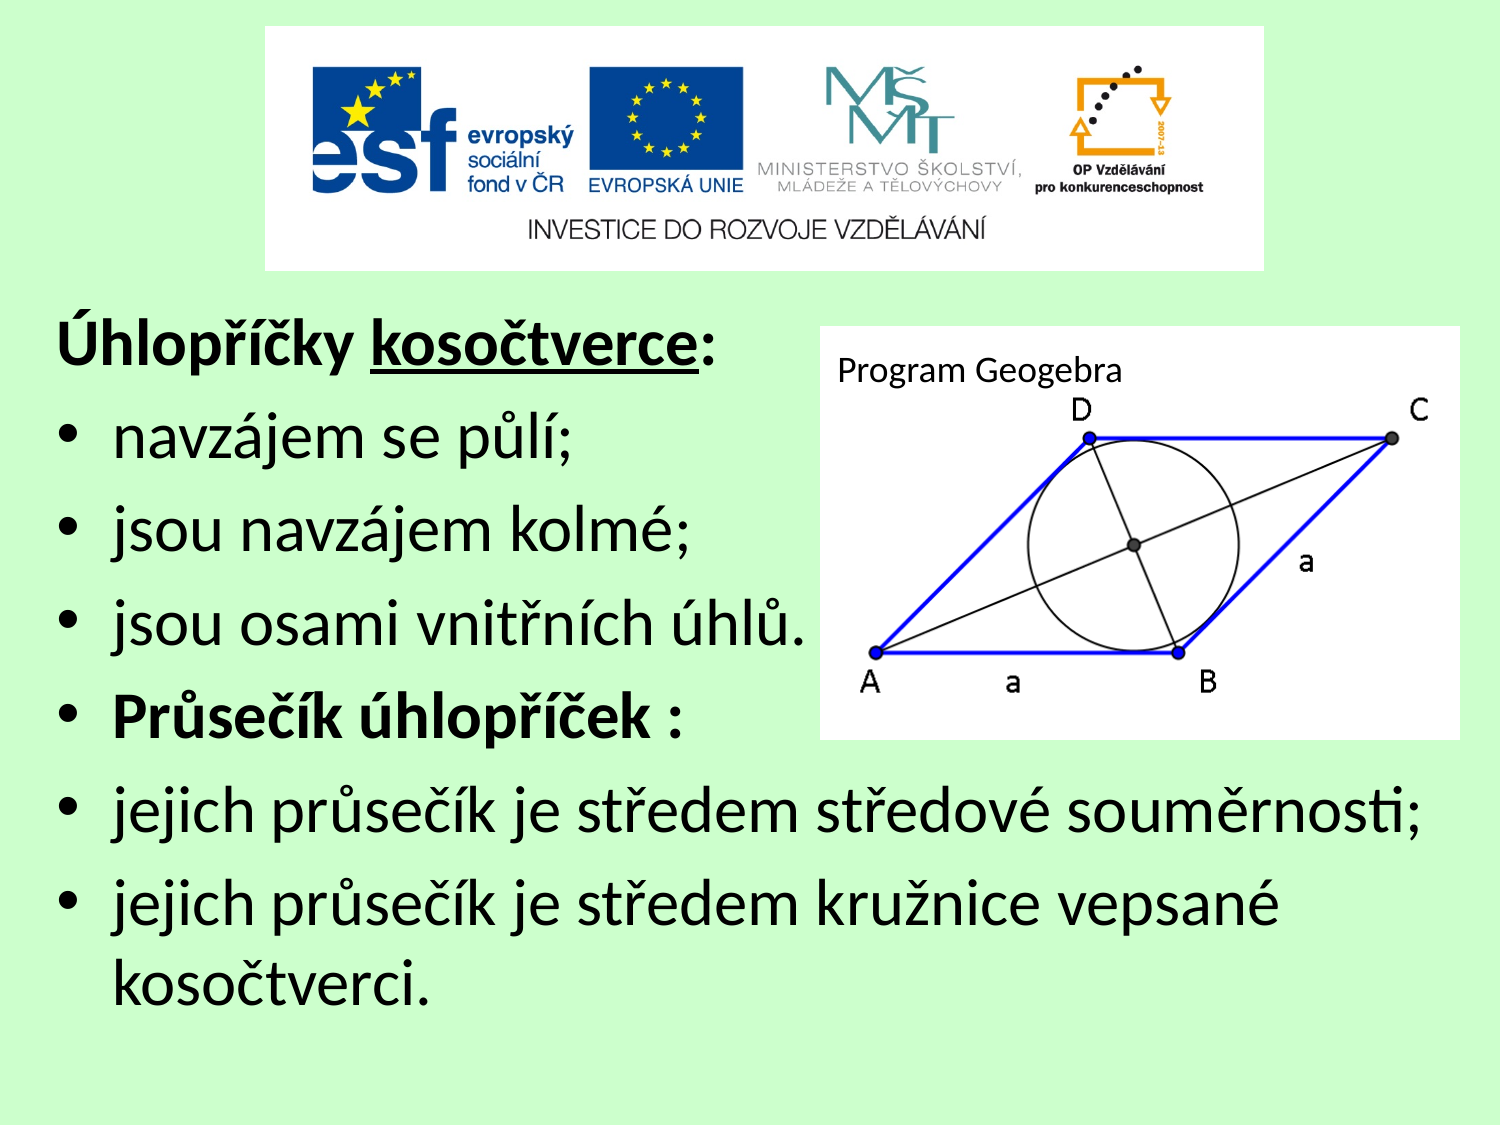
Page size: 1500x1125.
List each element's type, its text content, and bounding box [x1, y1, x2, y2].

picture [820, 325, 1460, 740]
list Úhlopříčky kosočtverce: navzájem se půlí; jsou navzájem kolmé; jsou osami vnitřních úhlů. Průsečík úhlopříček : jejich průsečík je středem středové souměrnosti; jejich průsečík je středem kružnice vepsané kosočtverci. [41, 290, 1471, 1106]
picture [265, 26, 1264, 271]
